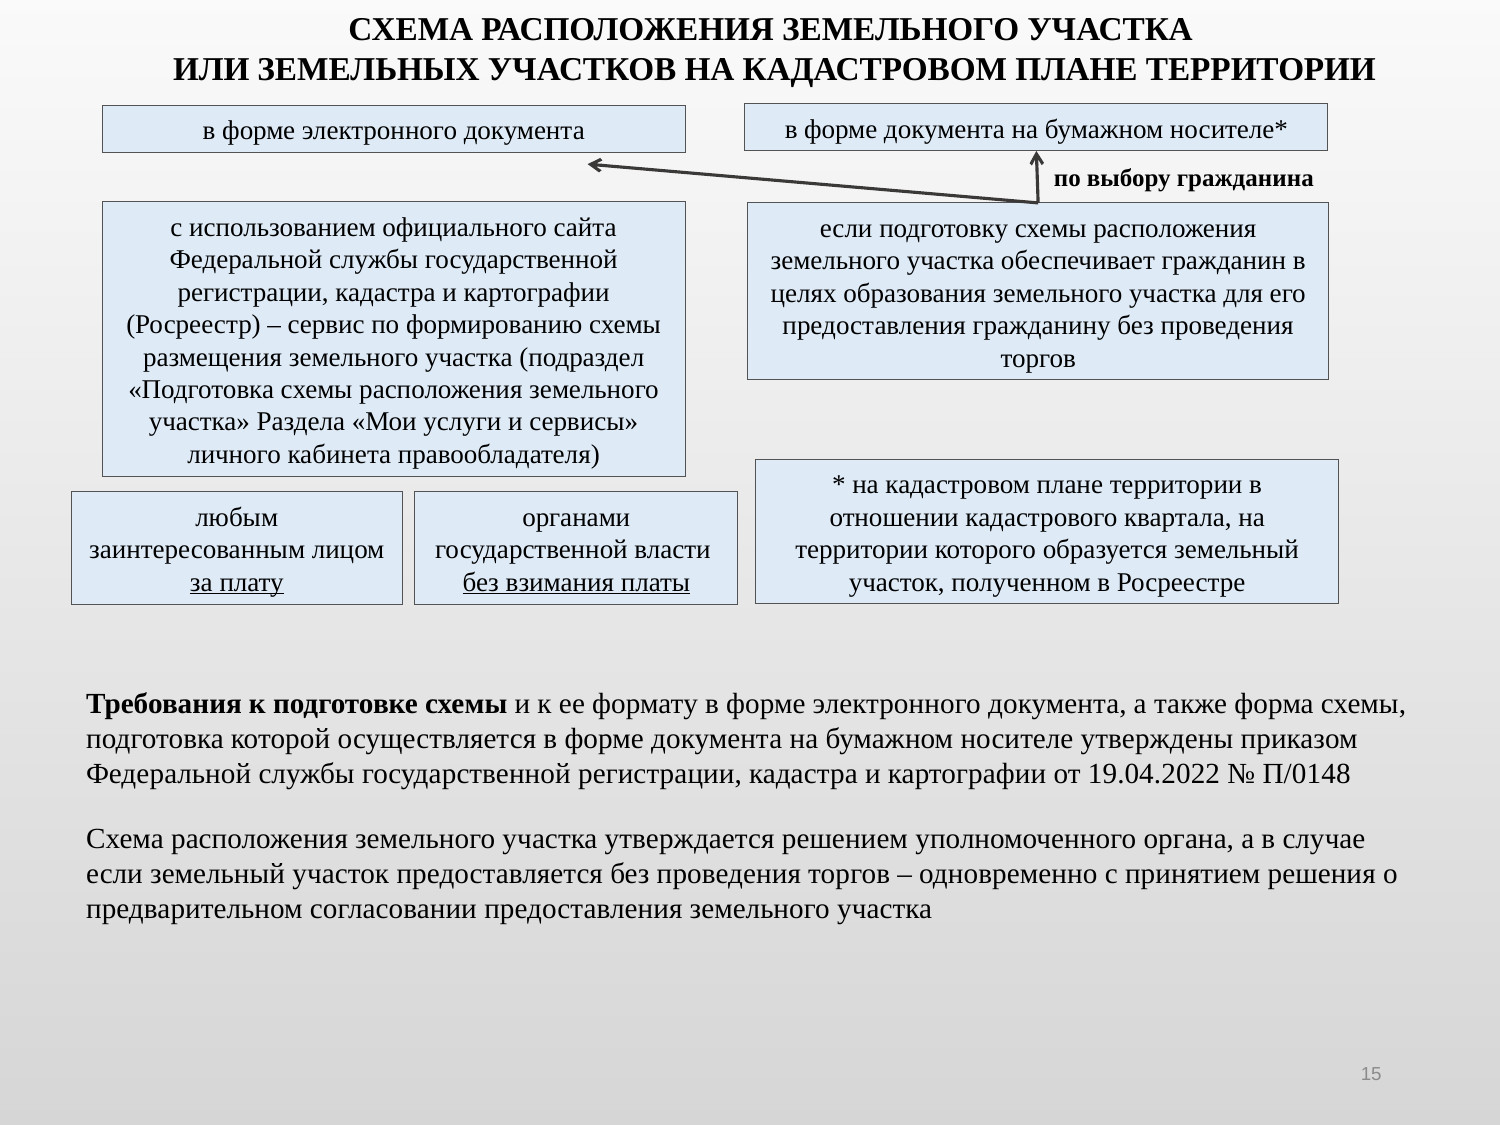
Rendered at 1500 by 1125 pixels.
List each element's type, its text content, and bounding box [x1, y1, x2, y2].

text_box если подготовку схемы расположения земельного участка обеспечивает гражданин в целях образования земельного участка для его предоставления гражданину без проведения торгов [747, 202, 1329, 380]
text_box * на кадастровом плане территории в отношении кадастрового квартала, на территории которого образуется земельный участок, полученном в Росреестре [755, 459, 1339, 604]
text_box по выбору гражданина [1039, 154, 1330, 200]
text_box в форме электронного документа [102, 105, 686, 153]
text_box в форме документа на бумажном носителе* [744, 103, 1328, 151]
text_box органами государственной власти без взимания платы [414, 491, 738, 605]
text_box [587, 164, 1036, 203]
text_box СХЕМА РАСПОЛОЖЕНИЯ ЗЕМЕЛЬНОГО УЧАСТКА ИЛИ ЗЕМЕЛЬНЫХ УЧАСТКОВ НА КАДАСТРОВОМ ПЛАНЕ ТЕРРИТОРИИ [71, 0, 1479, 95]
text_box любым заинтересованным лицом за плату [71, 491, 403, 605]
text_box с использованием официального сайта Федеральной службы государственной регистрации, кадастра и картографии (Росреестр) – сервис по формированию схемы размещения земельного участка (подраздел «Подготовка схемы расположения земельного участка» Раздела «Мои услуги и сервисы» личного кабинета правообладателя) [102, 201, 686, 477]
slide_number 15 [1059, 1042, 1397, 1103]
text_box Требования к подготовке схемы и к ее формату в форме электронного документа, а также форма схемы, подготовка которой осуществляется в форме документа на бумажном носителе утверждены приказом Федеральной службы государственной регистрации, кадастра и картографии от 19.04.2022 № П/0148 Схема расположения земельного участка утверждается решением уполномоченного органа, а в случае если земельный участок предоставляется без проведения торгов – одновременно с принятием решения о предварительном согласовании предоставления земельного участка [71, 676, 1442, 932]
